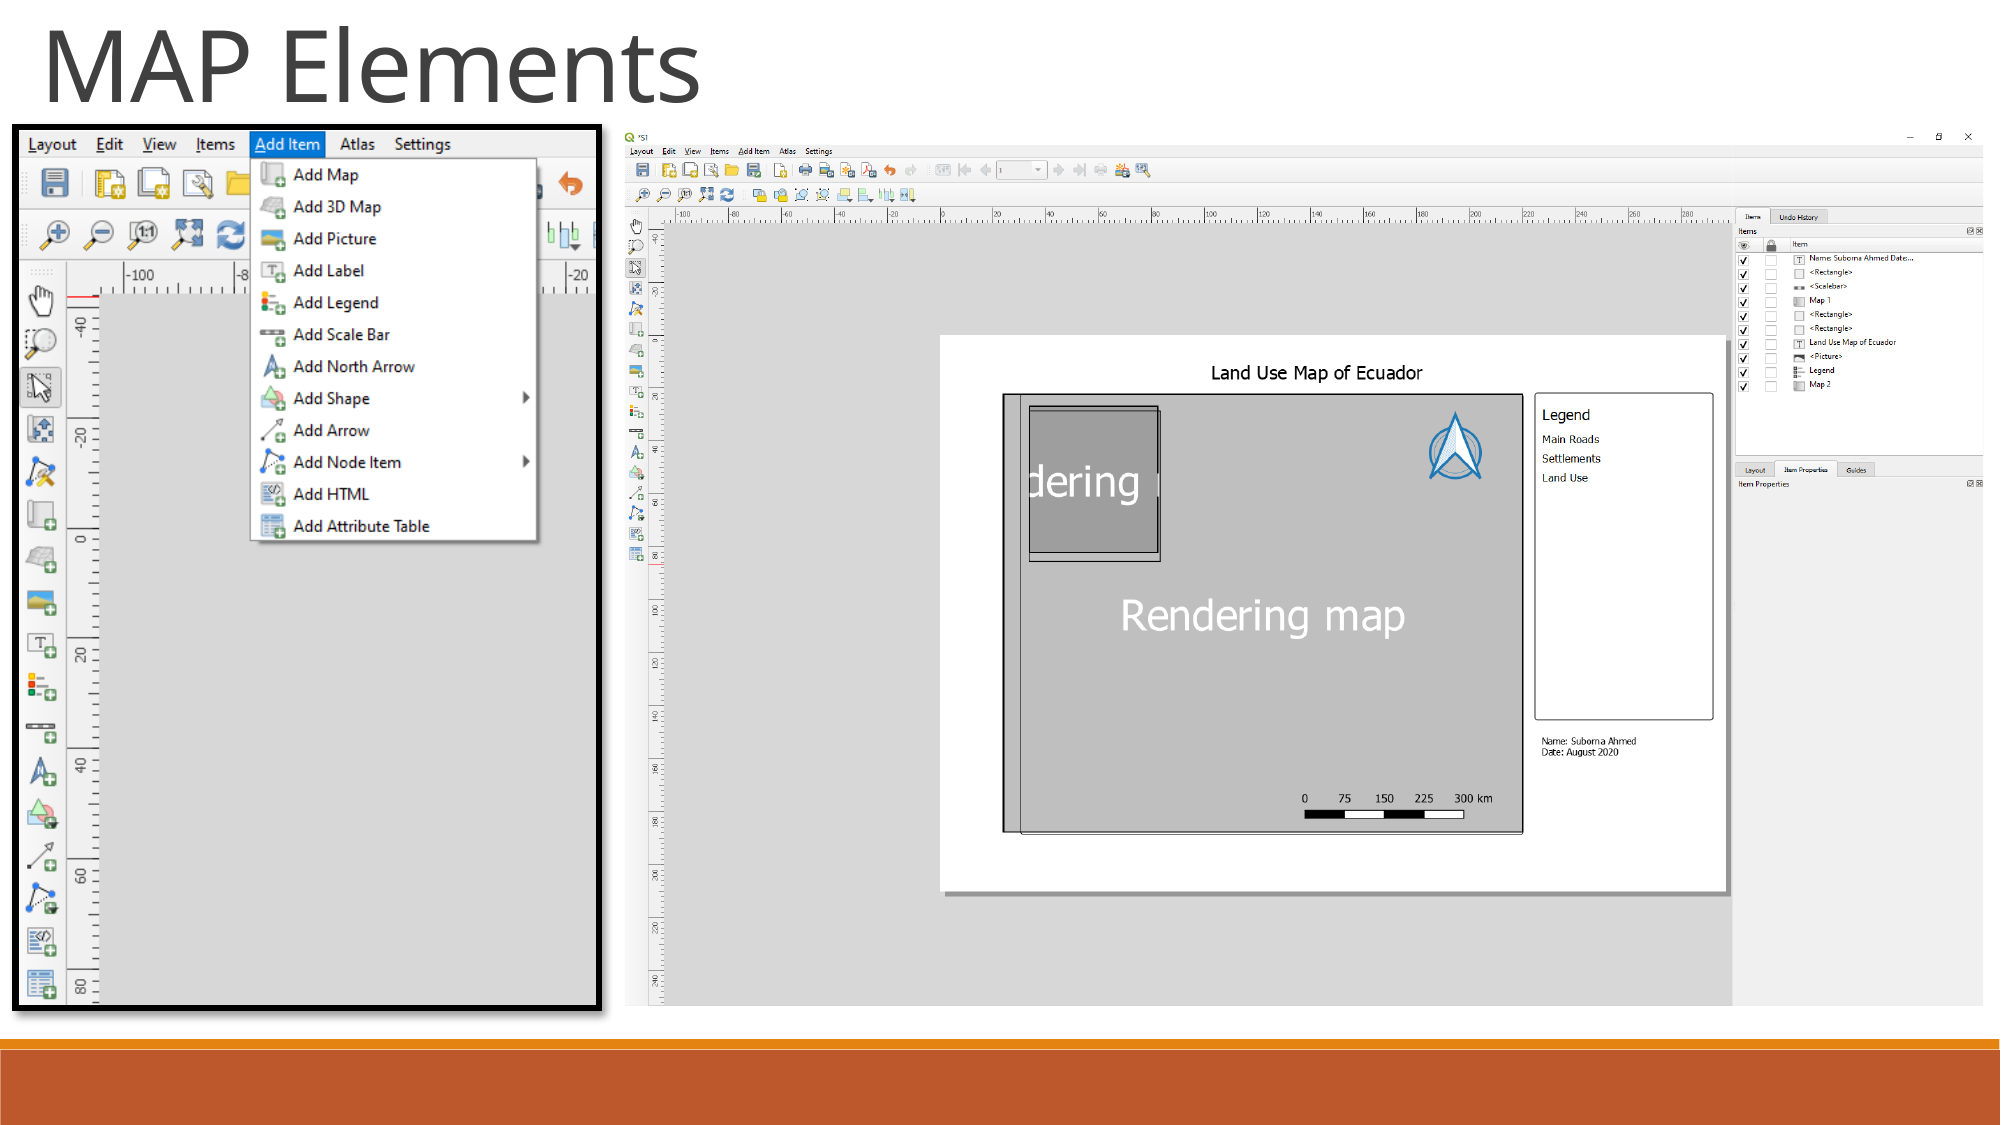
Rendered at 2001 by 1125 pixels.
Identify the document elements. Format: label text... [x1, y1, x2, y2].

text_box MAP Elements [0, 13, 1650, 252]
picture [624, 129, 1984, 1006]
picture [18, 129, 597, 1006]
